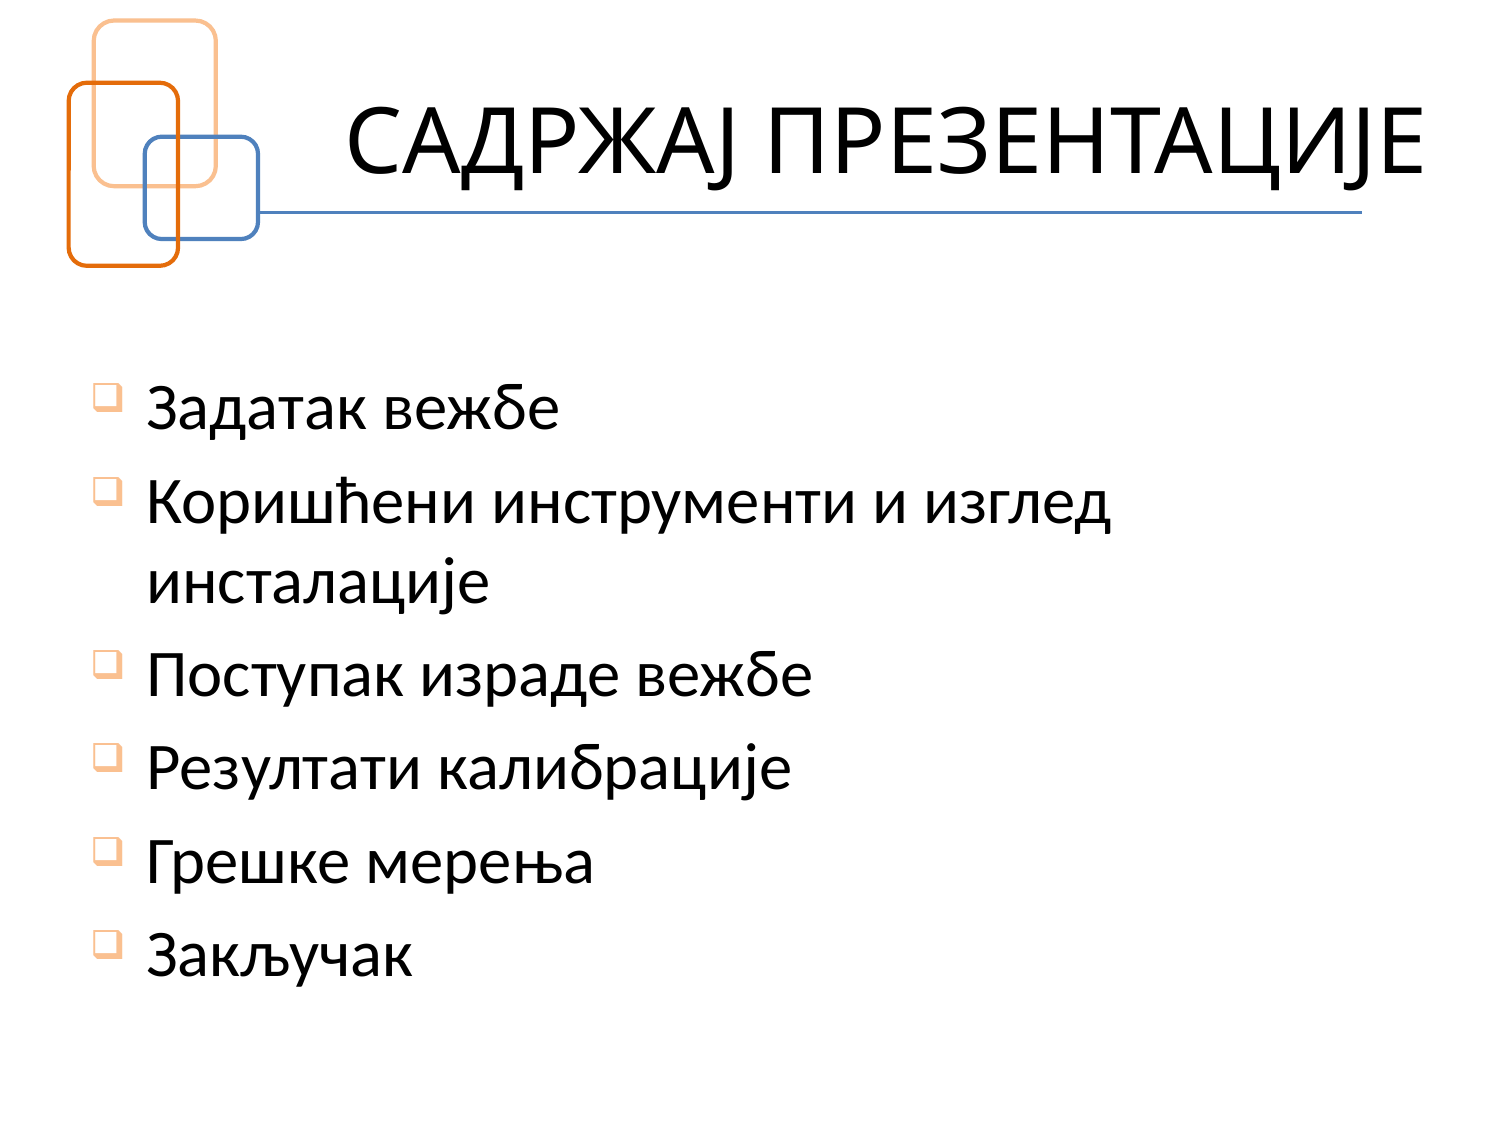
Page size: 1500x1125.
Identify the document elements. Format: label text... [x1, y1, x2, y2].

text_box [66, 80, 181, 268]
text_box [181, 134, 261, 242]
list Задатак вежбе Коришћени инструменти и изглед инсталације Поступак израде вежбе Резултати калибрације Грешке мерења Закључак [75, 262, 1425, 1005]
title САДРЖАЈ ПРЕЗЕНТАЦИЈЕ [218, 42, 1444, 231]
text_box [91, 18, 218, 134]
